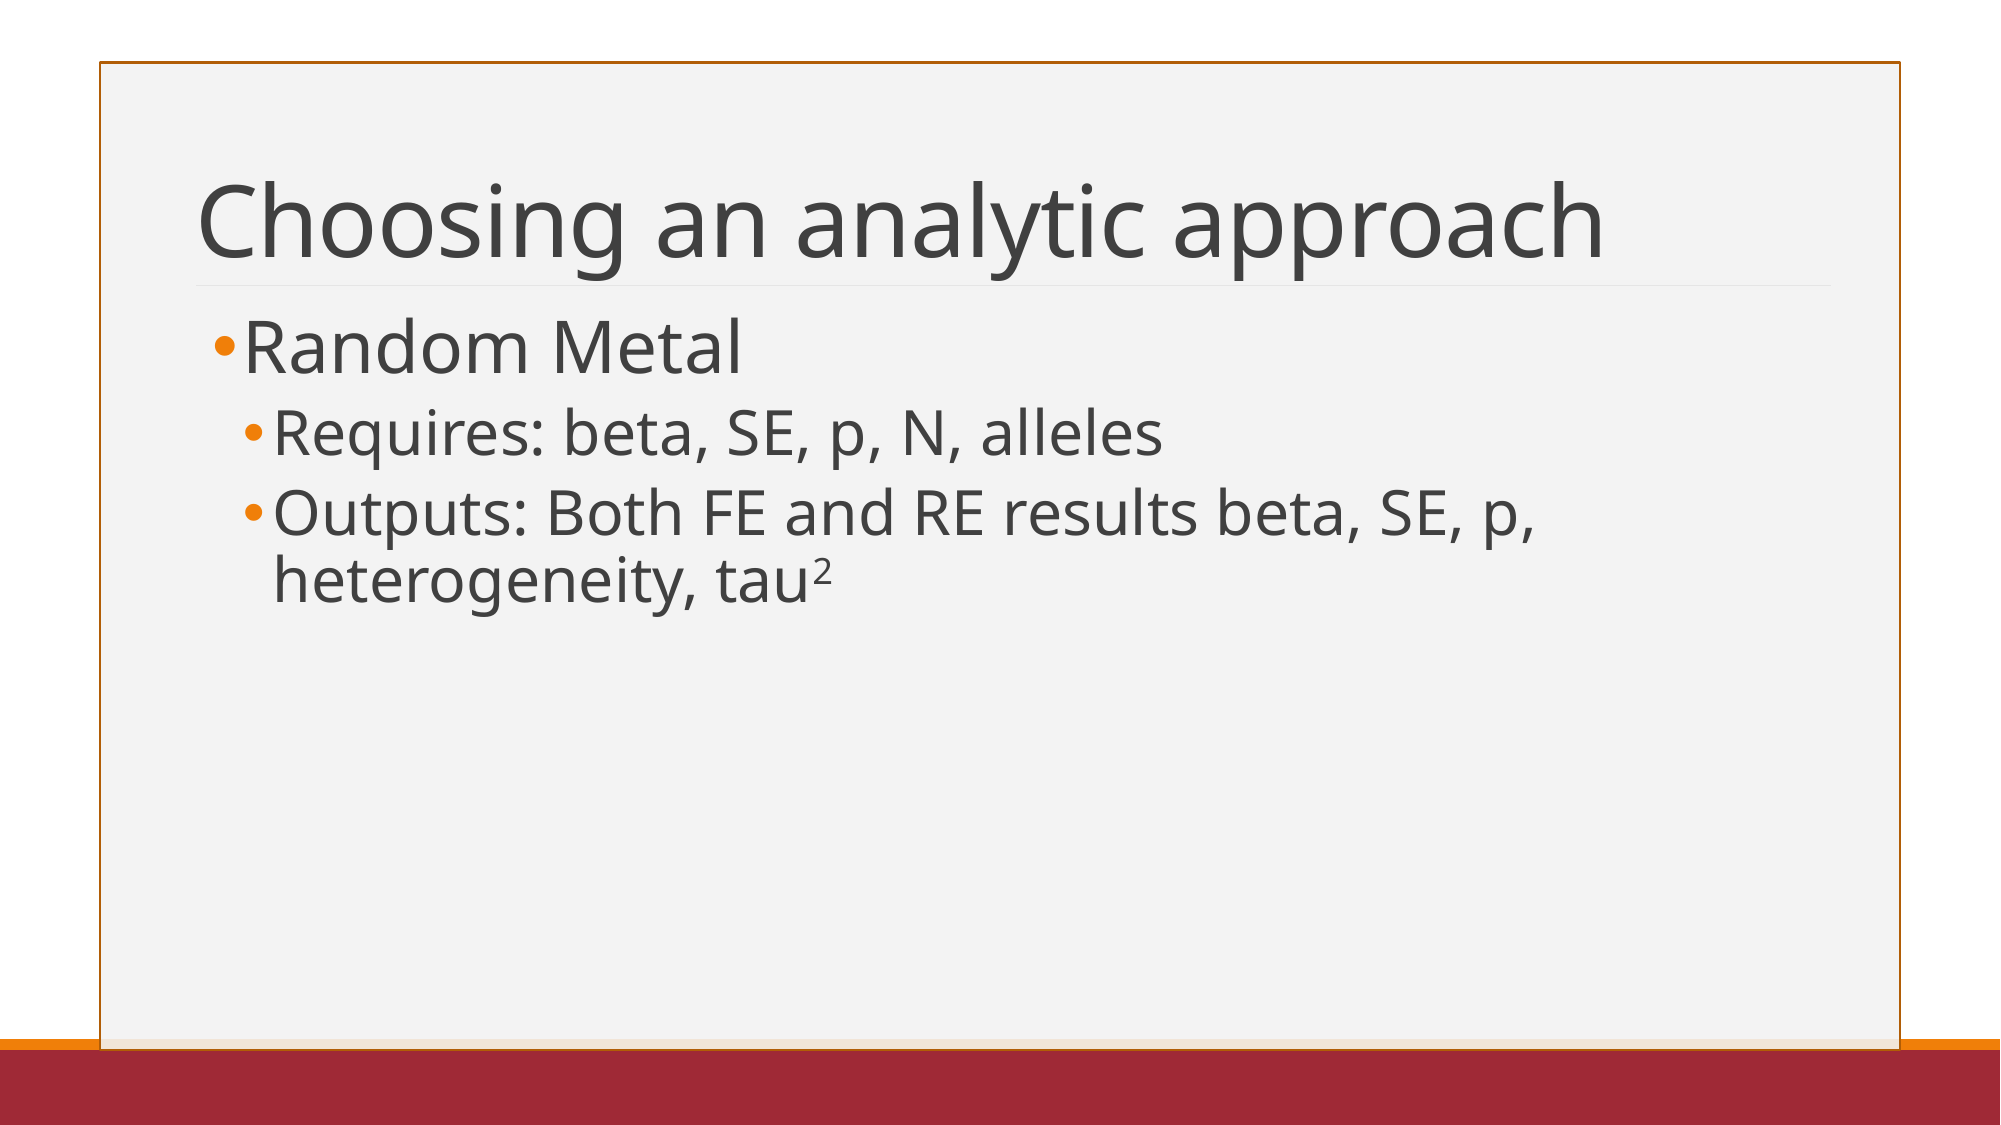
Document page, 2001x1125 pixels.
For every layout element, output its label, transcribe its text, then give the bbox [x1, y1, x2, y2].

title Choosing an analytic approach [180, 47, 1830, 285]
list Random Metal Requires: beta, SE, p, N, alleles Outputs: Both FE and RE results beta, SE, p, heterogeneity, tau2 [180, 302, 1830, 1063]
